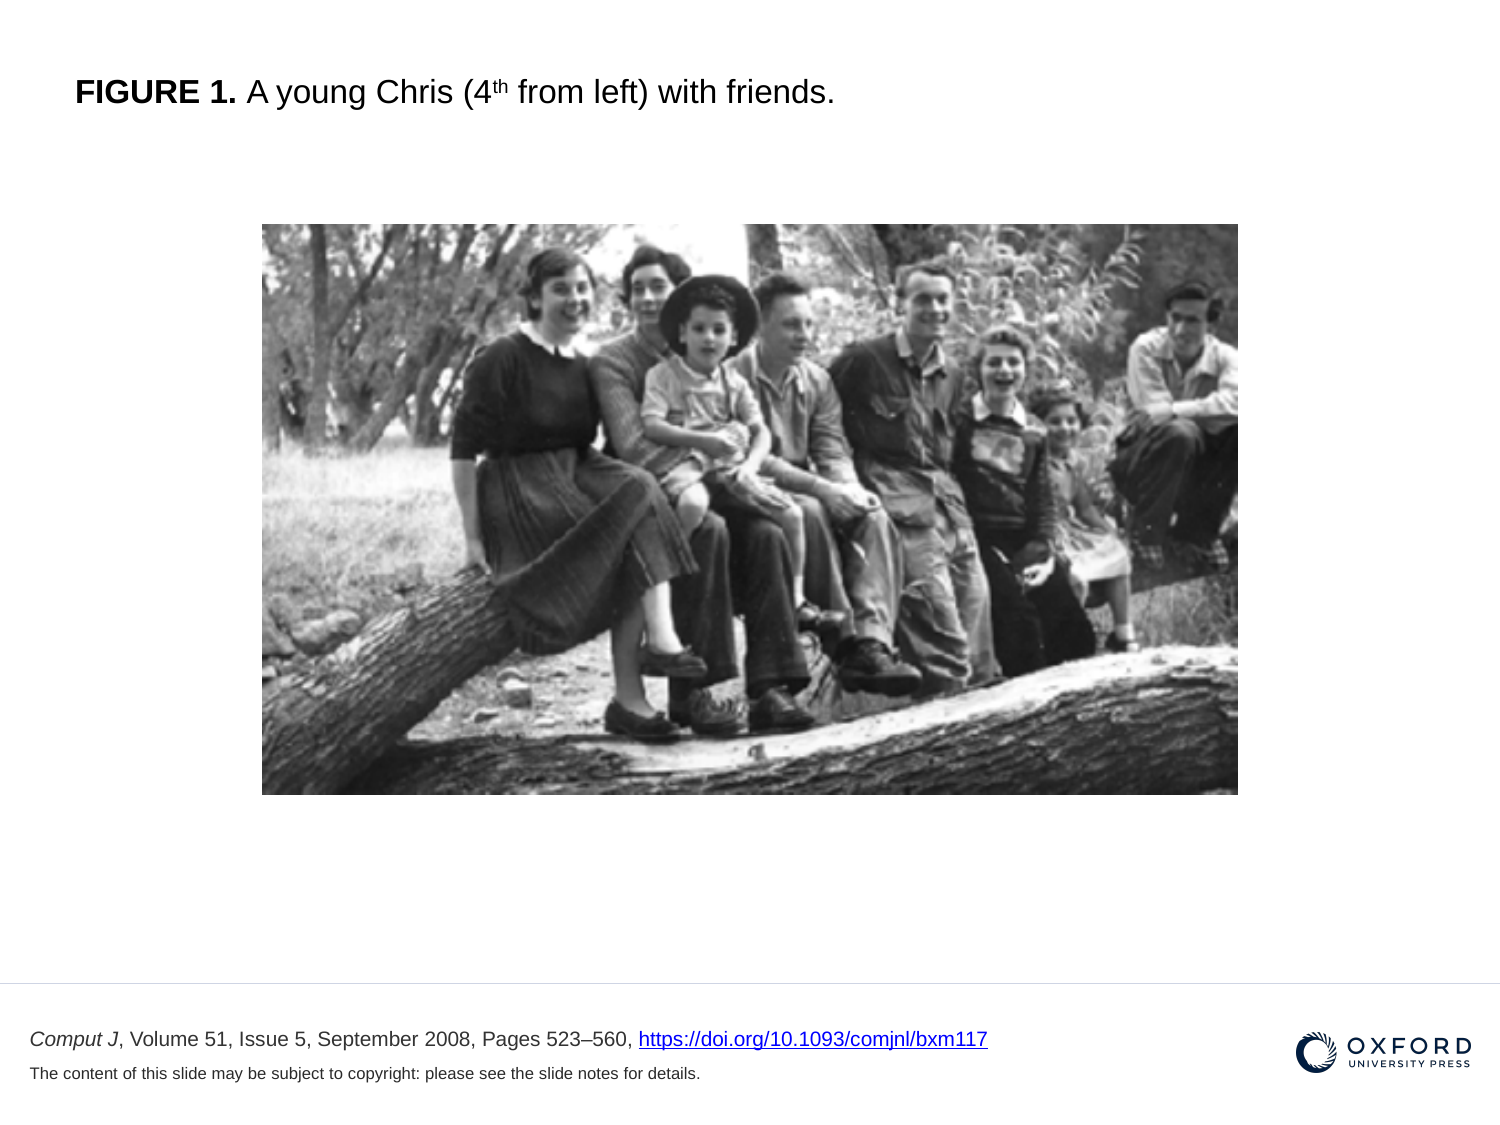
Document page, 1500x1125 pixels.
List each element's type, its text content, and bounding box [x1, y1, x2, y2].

picture [262, 224, 1238, 795]
footer Comput J, Volume 51, Issue 5, September 2008, Pages 523–560, https://doi.org/10.1093/comjnl/bxm117 The content of this slide may be subject to copyright: please see the slide notes for details. [0, 983, 1260, 1125]
picture [1296, 1032, 1471, 1073]
title FIGURE 1. A young Chris (4th from left) with friends. [75, 69, 1078, 171]
